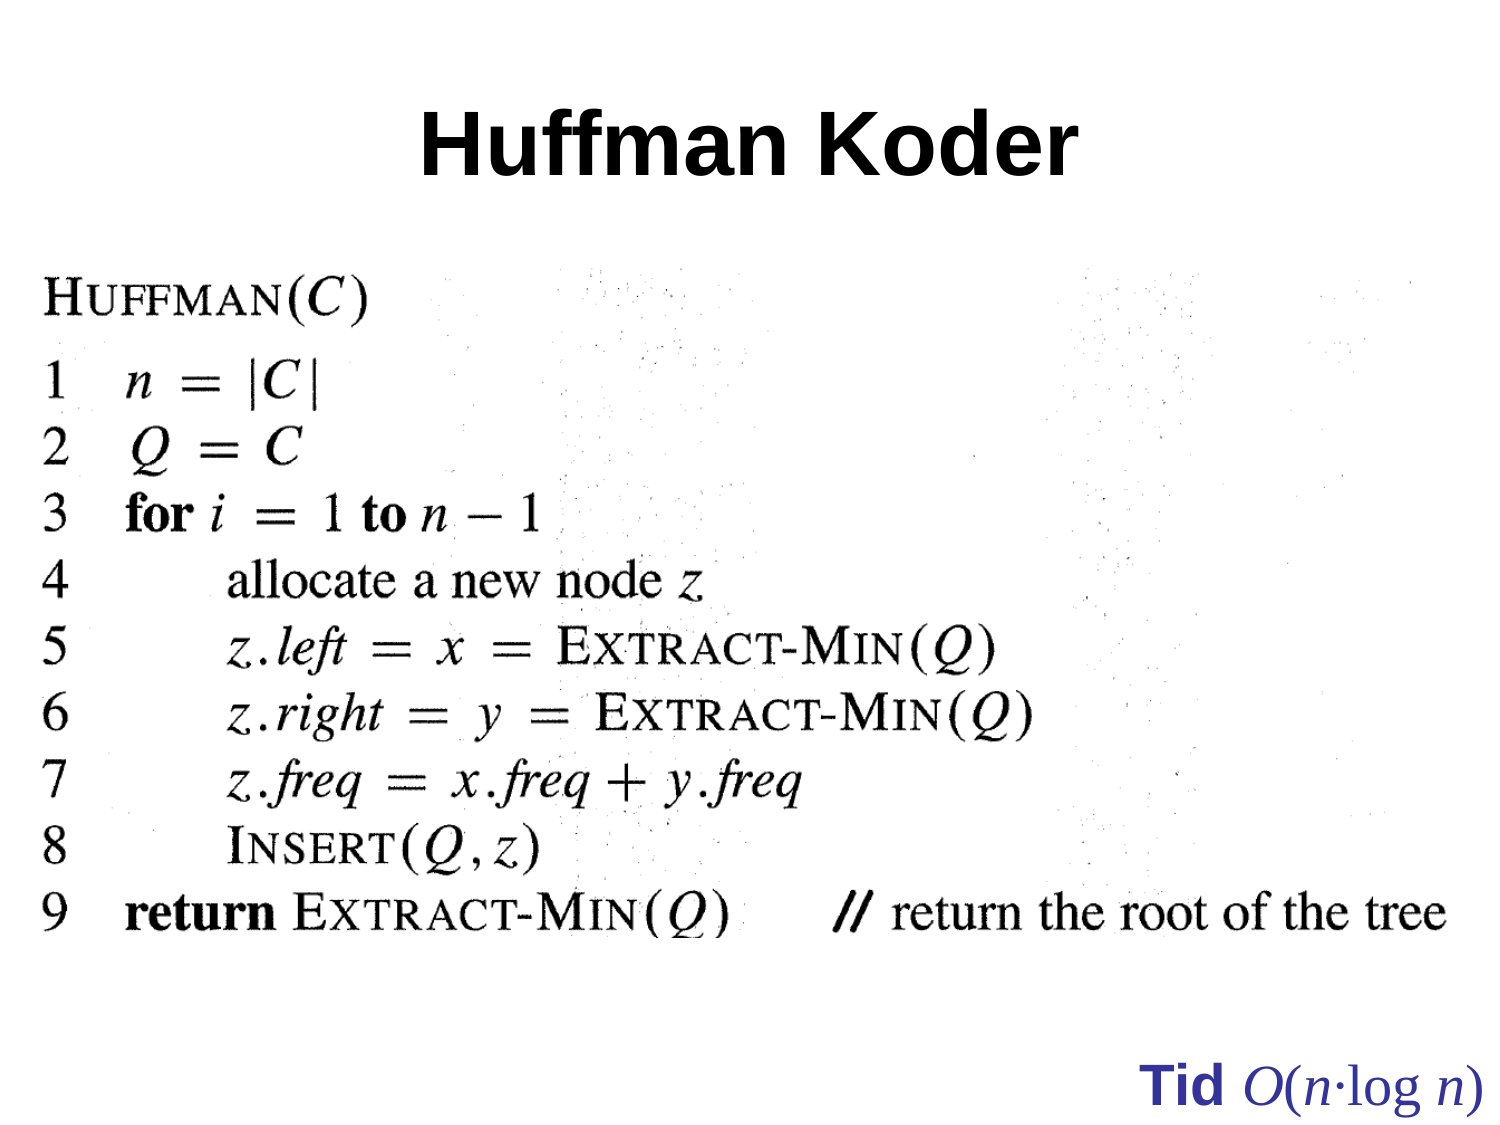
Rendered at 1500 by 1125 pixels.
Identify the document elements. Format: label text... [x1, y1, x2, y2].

picture [37, 268, 1451, 938]
title Huffman Koder [75, 45, 1425, 233]
text_box Tid O(n·log n) [1012, 1039, 1500, 1125]
